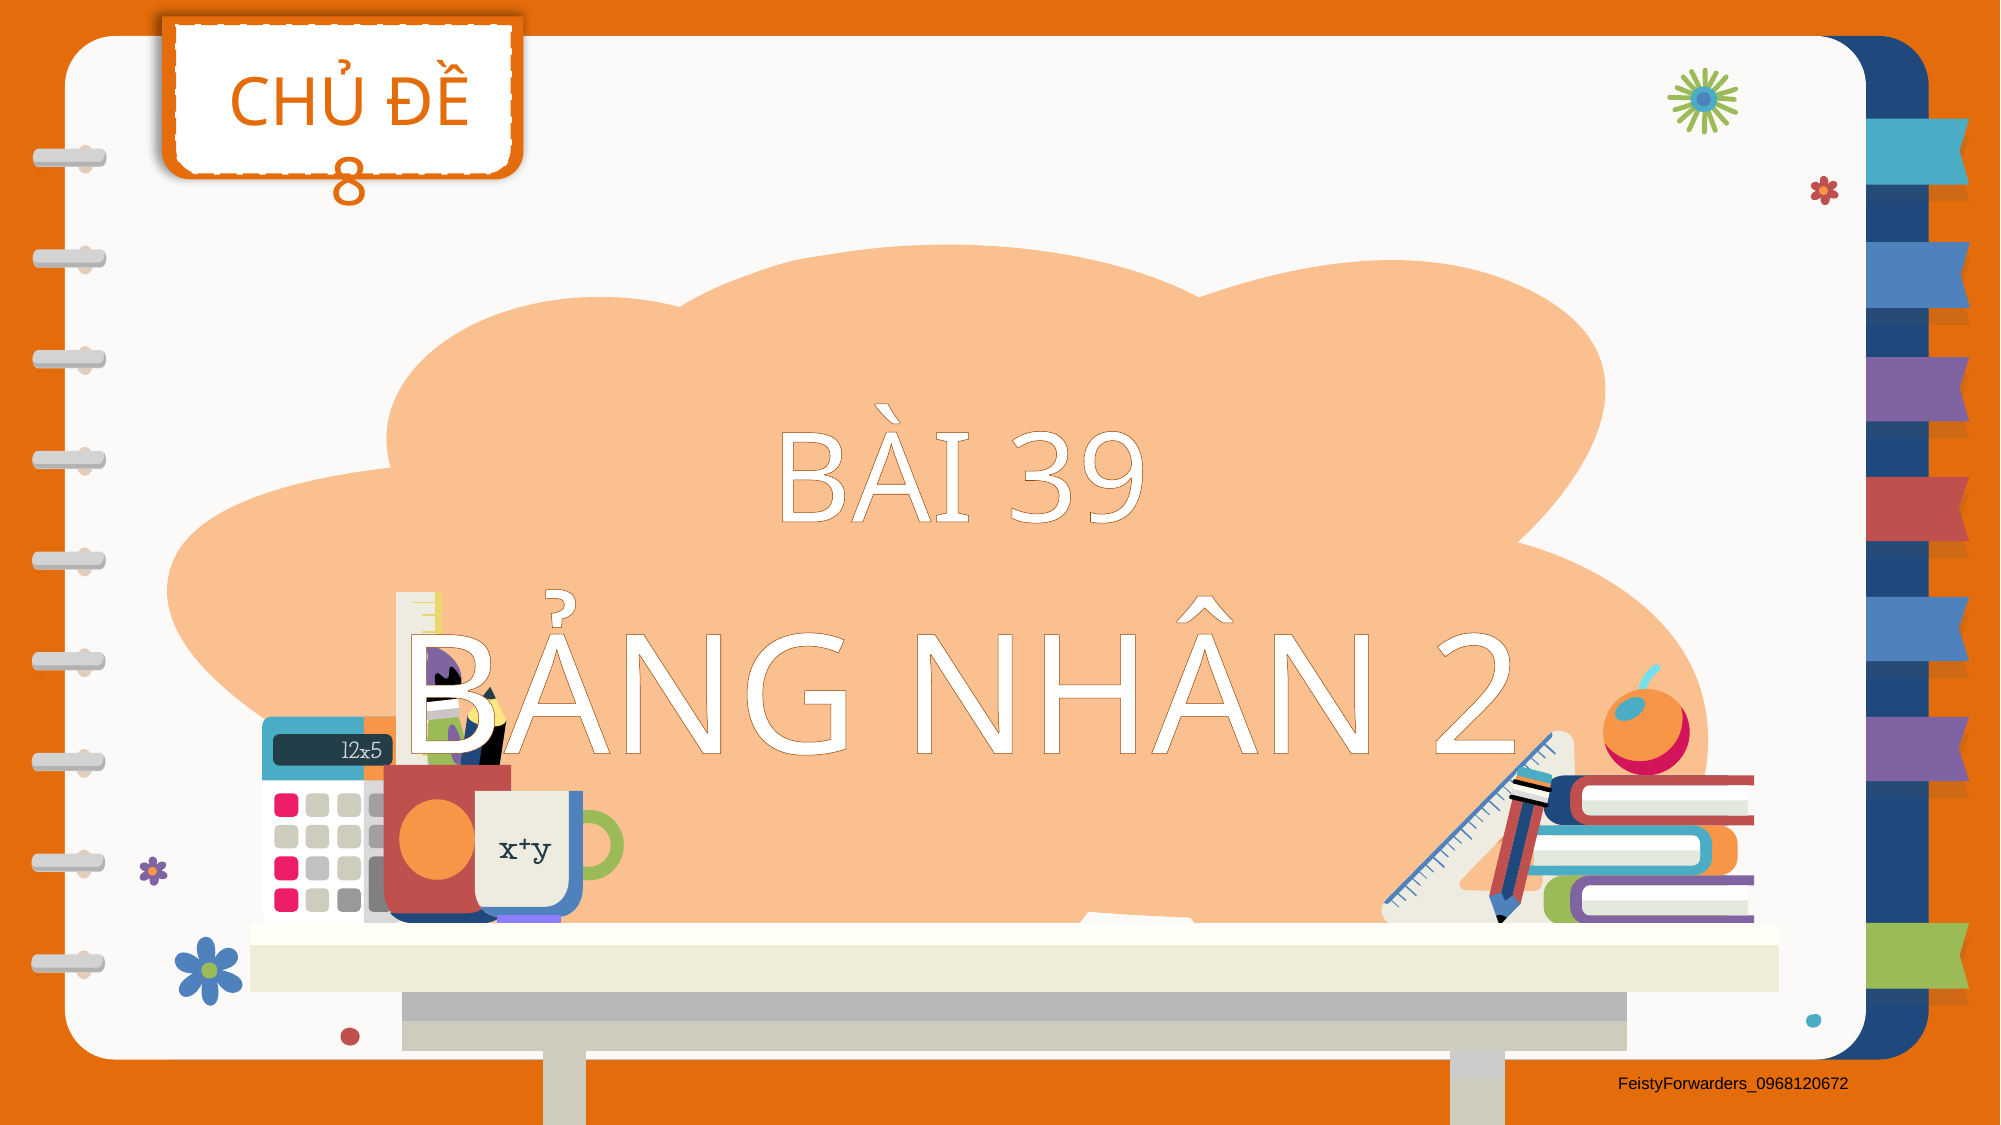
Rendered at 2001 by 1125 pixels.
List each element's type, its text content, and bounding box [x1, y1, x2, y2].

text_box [163, 17, 523, 179]
text_box BÀI 39 BẢNG NHÂN 2 [380, 359, 1539, 795]
